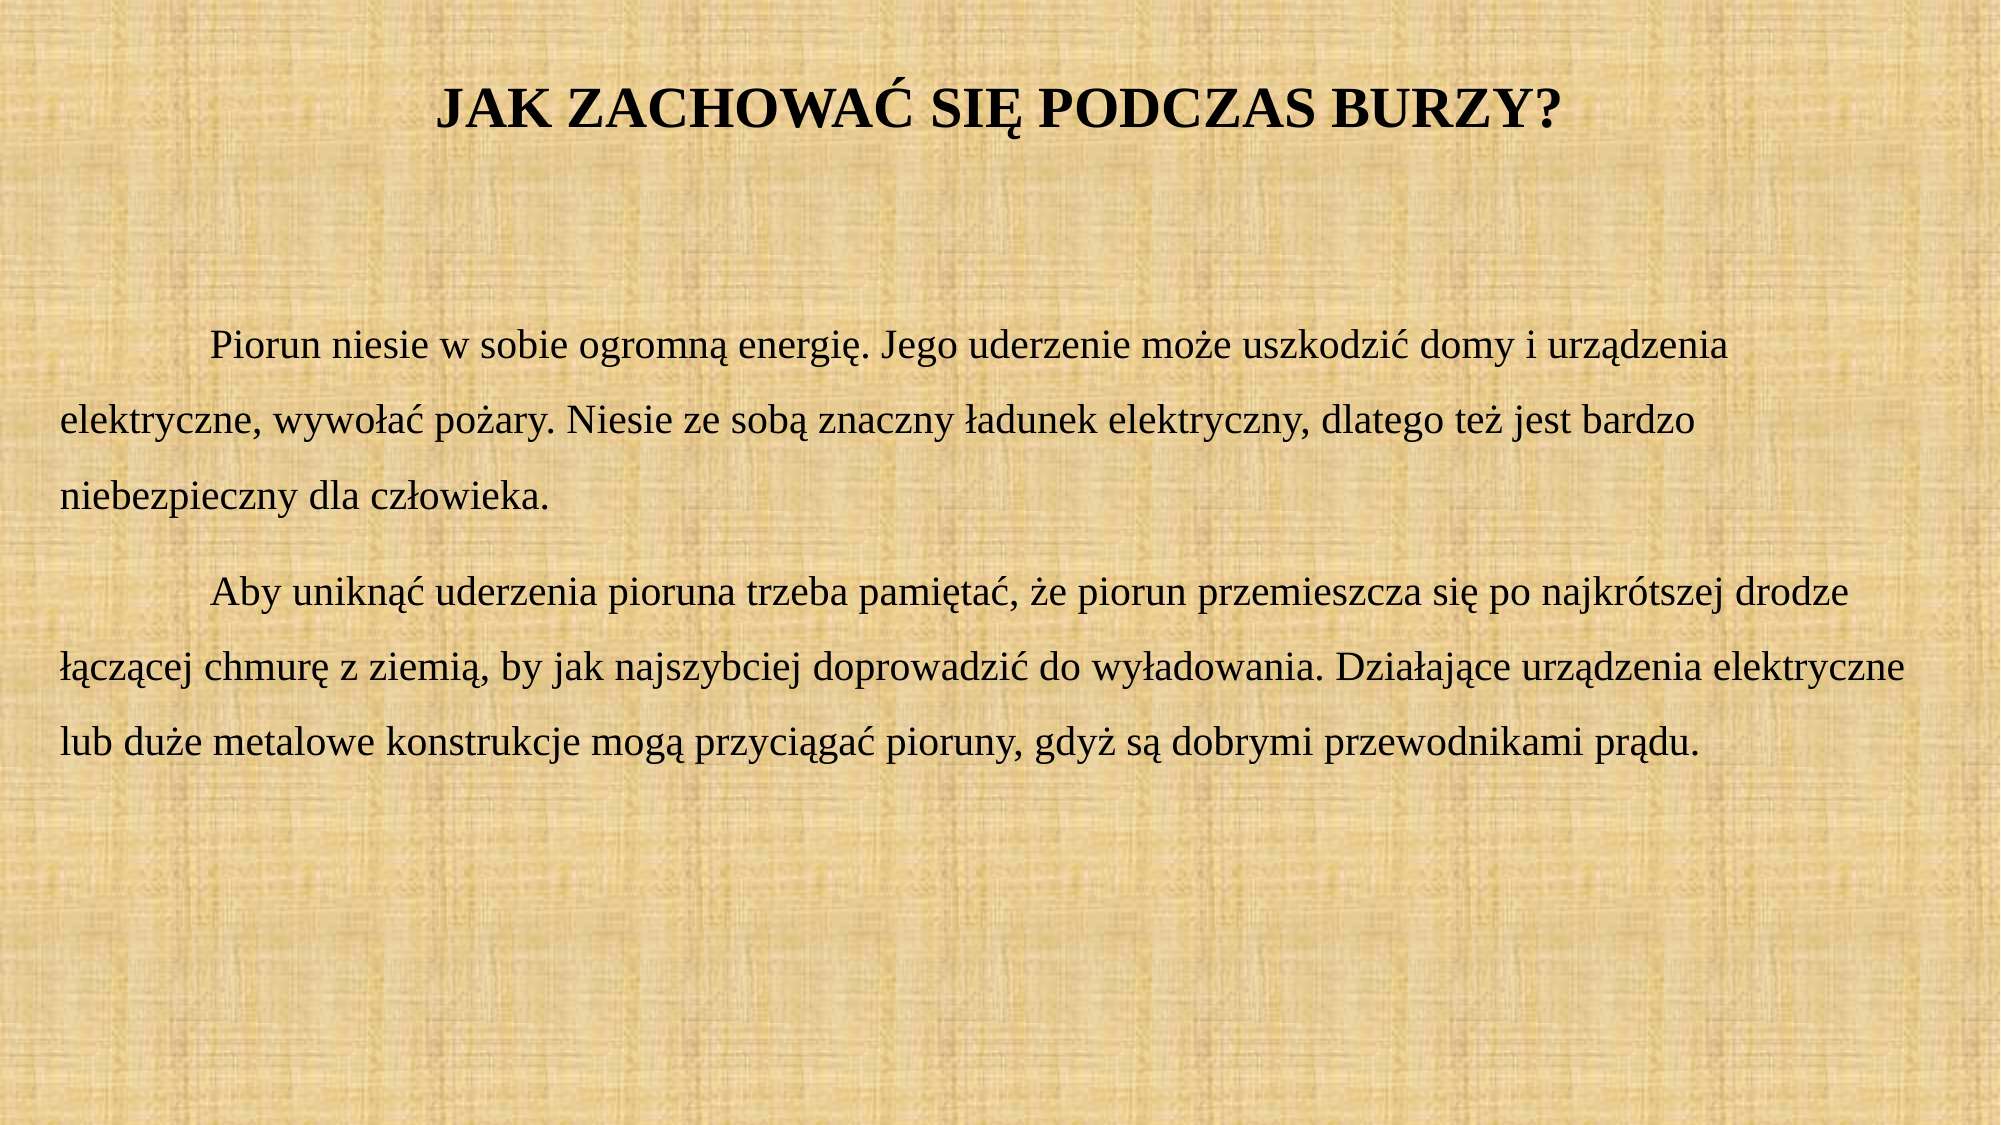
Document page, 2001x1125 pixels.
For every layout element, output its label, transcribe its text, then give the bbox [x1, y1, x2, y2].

picture [0, 0, 2001, 1125]
title JAK ZACHOWAĆ SIĘ PODCZAS BURZY? [137, 18, 1863, 200]
list Piorun niesie w sobie ogromną energię. Jego uderzenie może uszkodzić domy i urządzenia elektryczne, wywołać pożary. Niesie ze sobą znaczny ładunek elektryczny, dlatego też jest bardzo niebezpieczny dla człowieka. Aby uniknąć uderzenia pioruna trzeba pamiętać, że piorun przemieszcza się po najkrótszej drodze łączącej chmurę z ziemią, by jak najszybciej doprowadzić do wyładowania. Działające urządzenia elektryczne lub duże metalowe konstrukcje mogą przyciągać pioruny, gdyż są dobrymi przewodnikami prądu. [44, 284, 1955, 1125]
